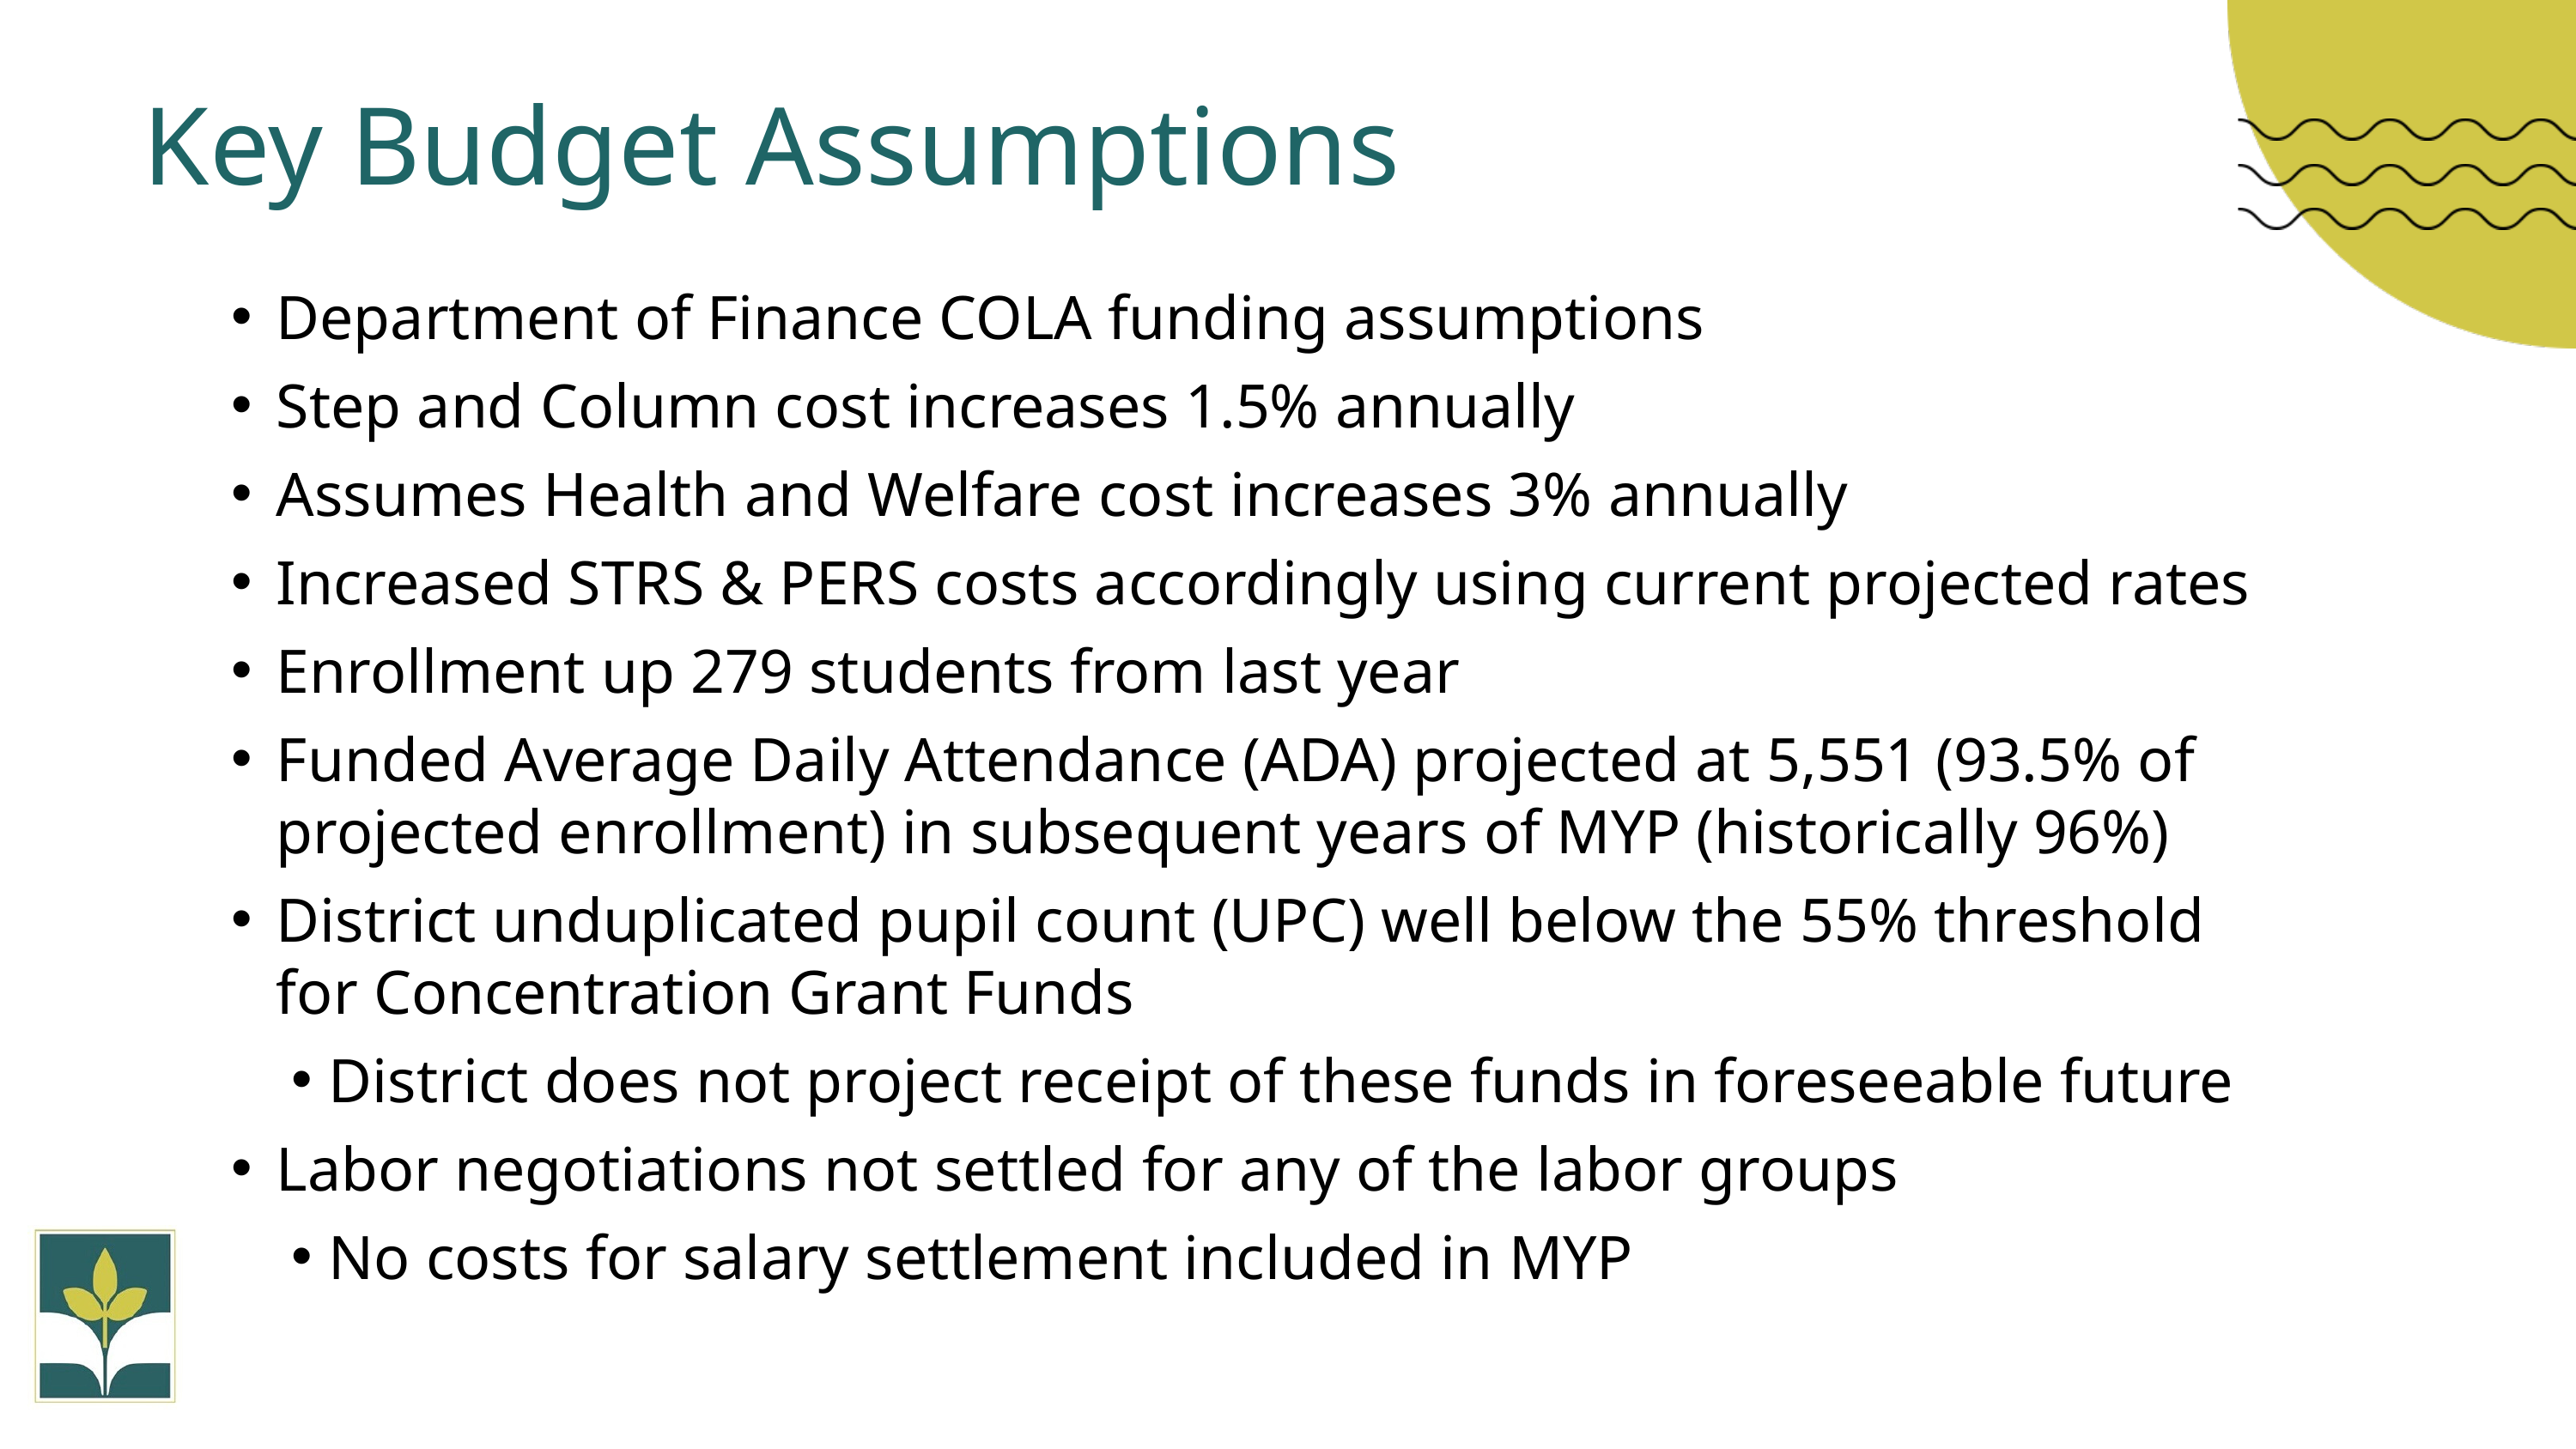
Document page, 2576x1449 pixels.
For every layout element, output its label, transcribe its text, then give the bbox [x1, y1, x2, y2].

text_box Key Budget Assumptions [143, 52, 1646, 207]
picture [27, 1225, 183, 1410]
picture [2227, 0, 2576, 349]
text_box Department of Finance COLA funding assumptions Step and Column cost increases 1.5% annually Assumes Health and Welfare cost increases 3% annually Increased STRS & PERS costs accordingly using current projected rates Enrollment up 279 students from last year Funded Average Daily Attendance (ADA) projected at 5,551 (93.5% of projected enrollment) in subsequent years of MYP (historically 96%) District unduplicated pupil count (UPC) well below the 55% threshold for Concentration Grant Funds District does not project receipt of these funds in foreseeable future Labor negotiations not settled for any of the labor groups No costs for salary settlement included in MYP [218, 273, 2289, 1410]
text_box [2238, 118, 2576, 230]
